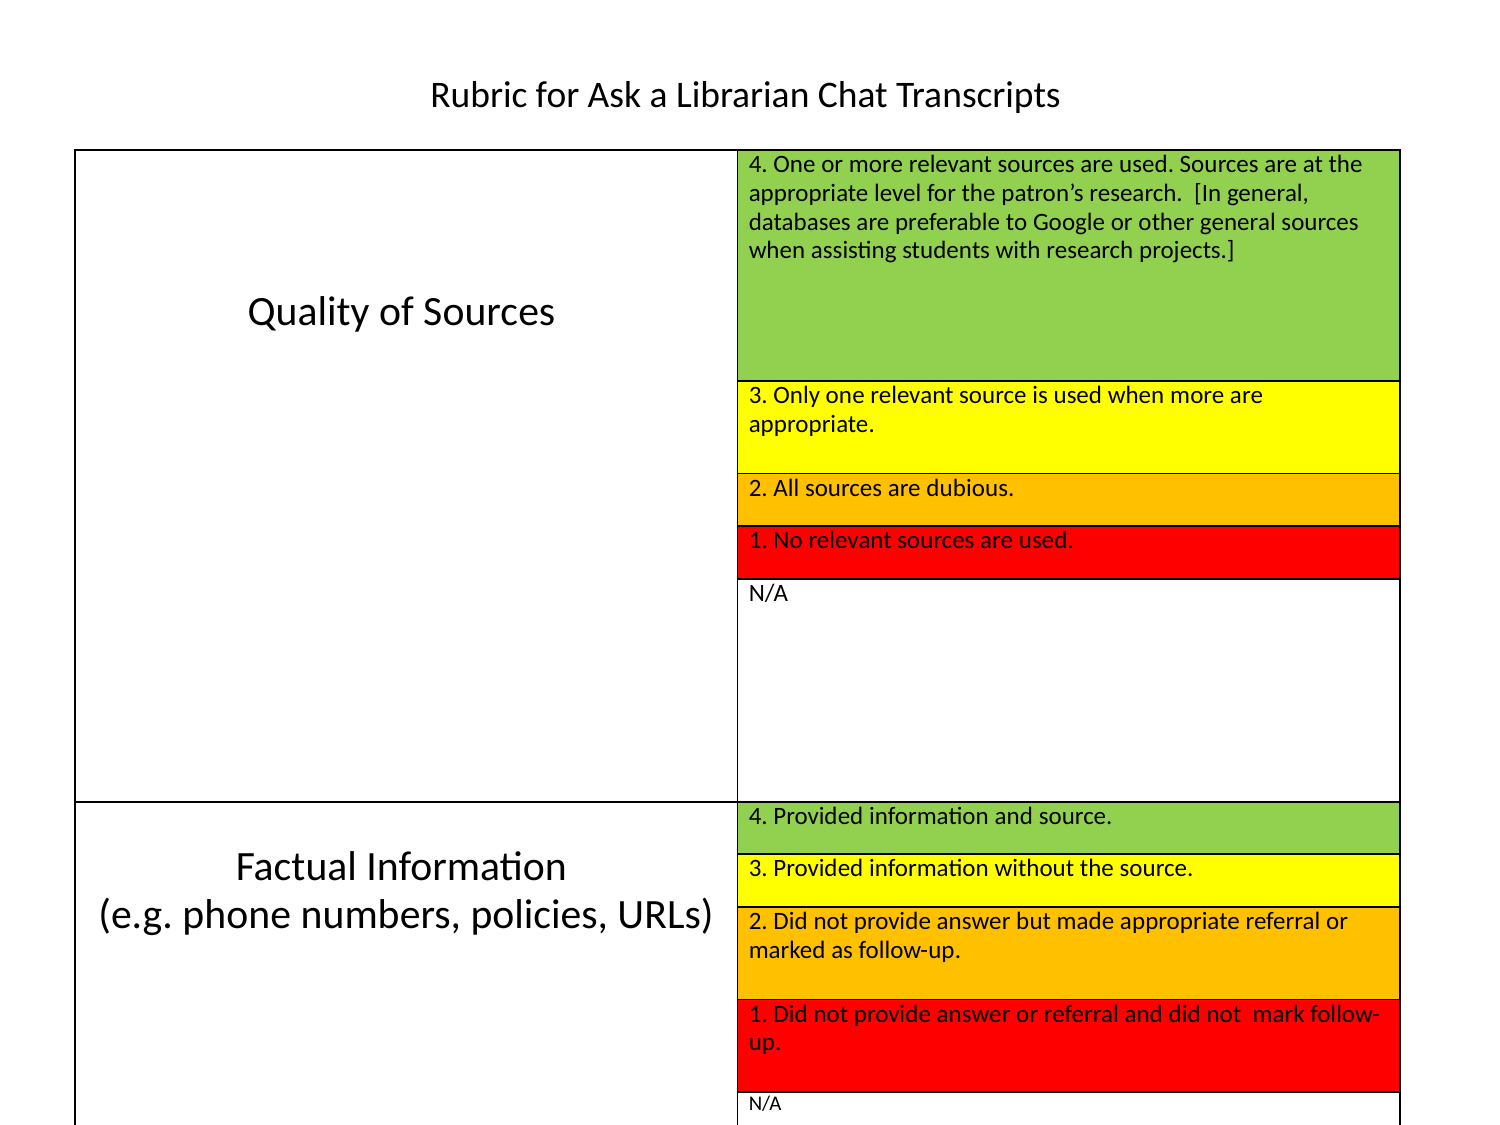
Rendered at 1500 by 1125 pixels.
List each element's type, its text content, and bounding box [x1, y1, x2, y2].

table_header Quality of Sources [76, 151, 737, 801]
table_cell 3. Provided information without the source. [738, 855, 1399, 906]
title [75, 45, 1425, 233]
table_cell 4. Provided information and source. [738, 803, 1399, 853]
table_cell 2. All sources are dubious. [738, 474, 1399, 525]
table_cell 2. Did not provide answer but made appropriate referral or marked as follow-up. [738, 908, 1399, 999]
table_cell Factual Information (e.g. phone numbers, policies, URLs) [76, 803, 737, 1125]
table_cell N/A [738, 1093, 1399, 1125]
table_header 4. One or more relevant sources are used. Sources are at the appropriate level for the patron’s research. [In general, databases are preferable to Google or other general sources when assisting students with research projects.] [738, 151, 1399, 380]
table_cell 1. Did not provide answer or referral and did not mark follow-up. [738, 1000, 1399, 1091]
table_cell N/A [738, 580, 1399, 801]
text_box Rubric for Ask a Librarian Chat Transcripts [415, 62, 1085, 123]
table_cell 3. Only one relevant source is used when more are appropriate. [738, 382, 1399, 473]
table_cell 1. No relevant sources are used. [738, 527, 1399, 578]
